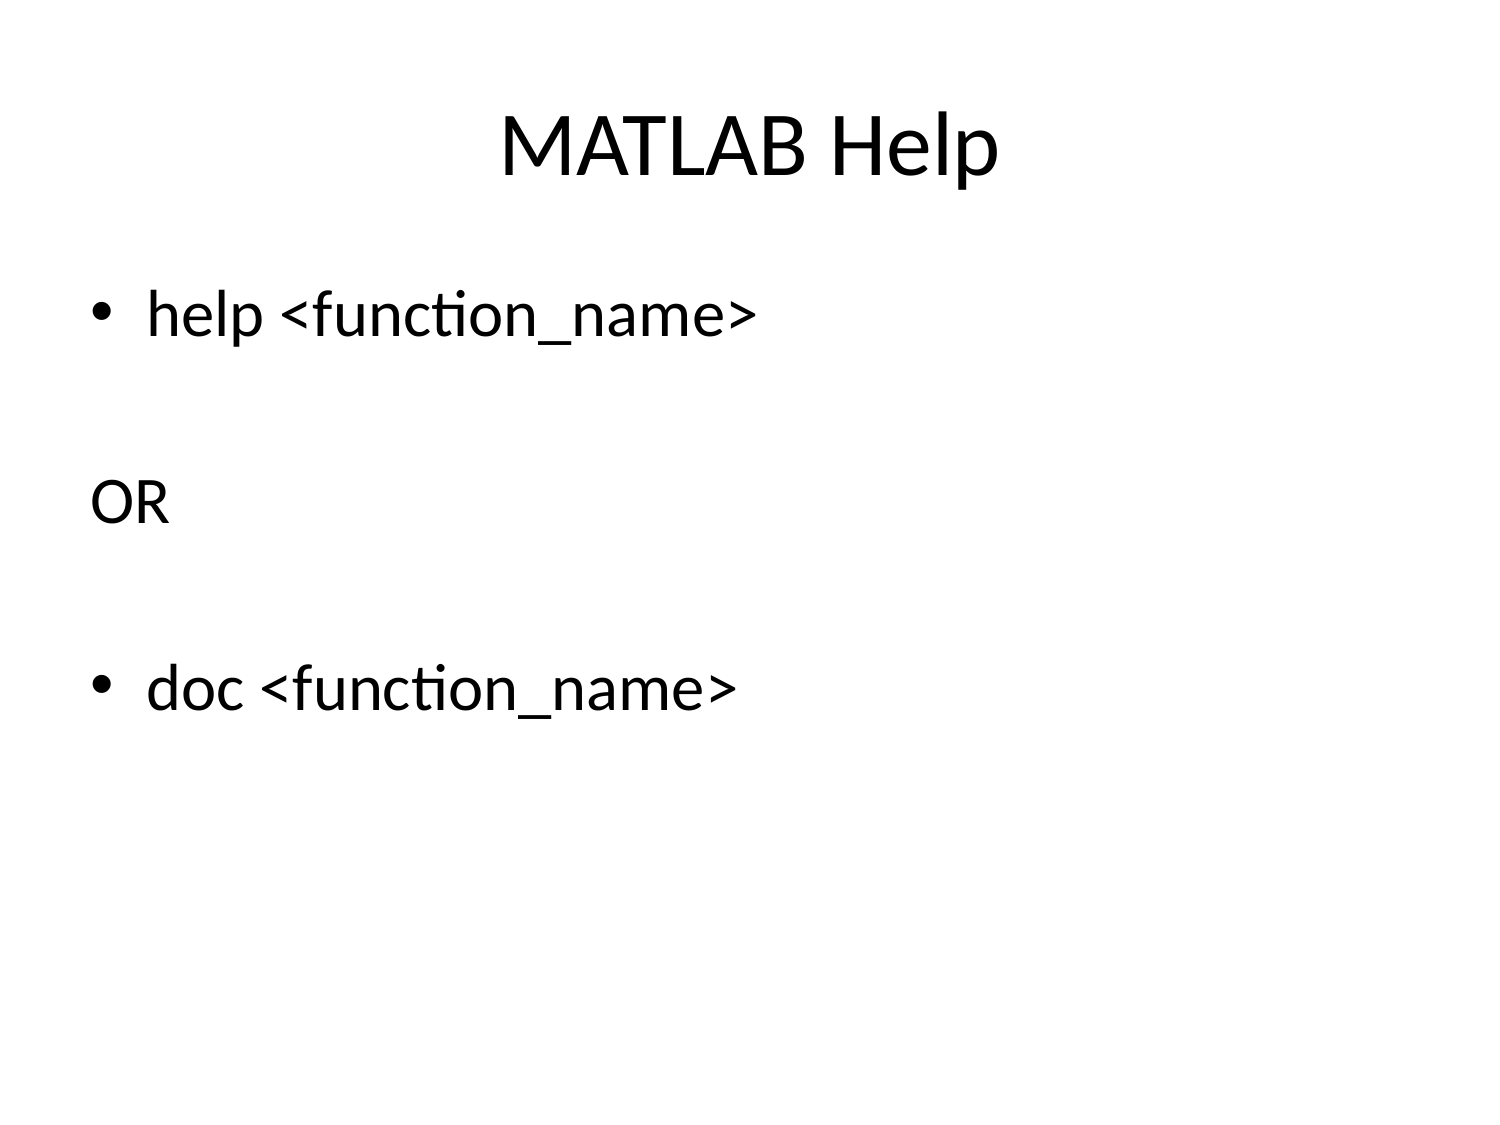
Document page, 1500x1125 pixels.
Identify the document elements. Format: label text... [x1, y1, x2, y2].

list help <function_name> OR doc <function_name> [75, 262, 1425, 1005]
title MATLAB Help [75, 45, 1425, 233]
